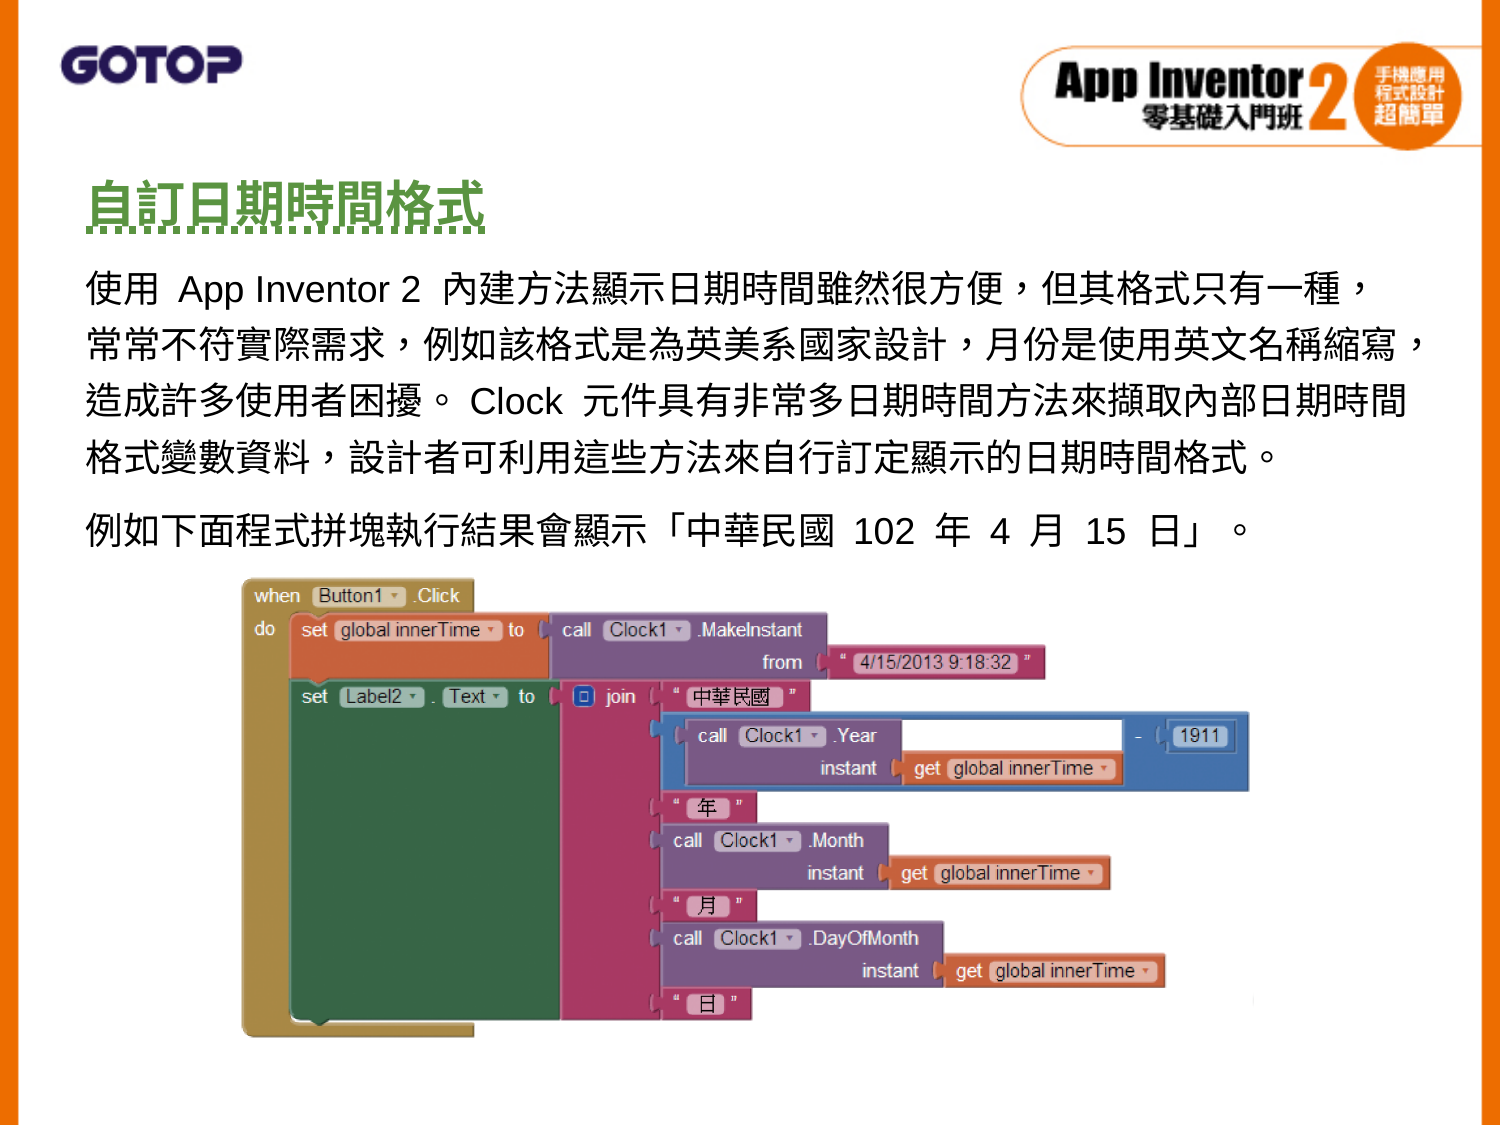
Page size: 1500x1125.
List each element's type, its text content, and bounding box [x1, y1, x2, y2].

list 自訂日期時間格式 使用 App Inventor 2 內建方法顯示日期時間雖然很方便，但其格式只有一種，常常不符實際需求，例如該格式是為英美系國家設計，月份是使用英文名稱縮寫，造成許多使用者困擾。Clock 元件具有非常多日期時間方法來擷取內部日期時間格式變數資料，設計者可利用這些方法來自行訂定顯示的日期時間格式。 例如下面程式拼塊執行結果會顯示「中華民國 102 年 4 月 15 日」。 [70, 165, 1430, 1052]
picture [0, 0, 1500, 1125]
